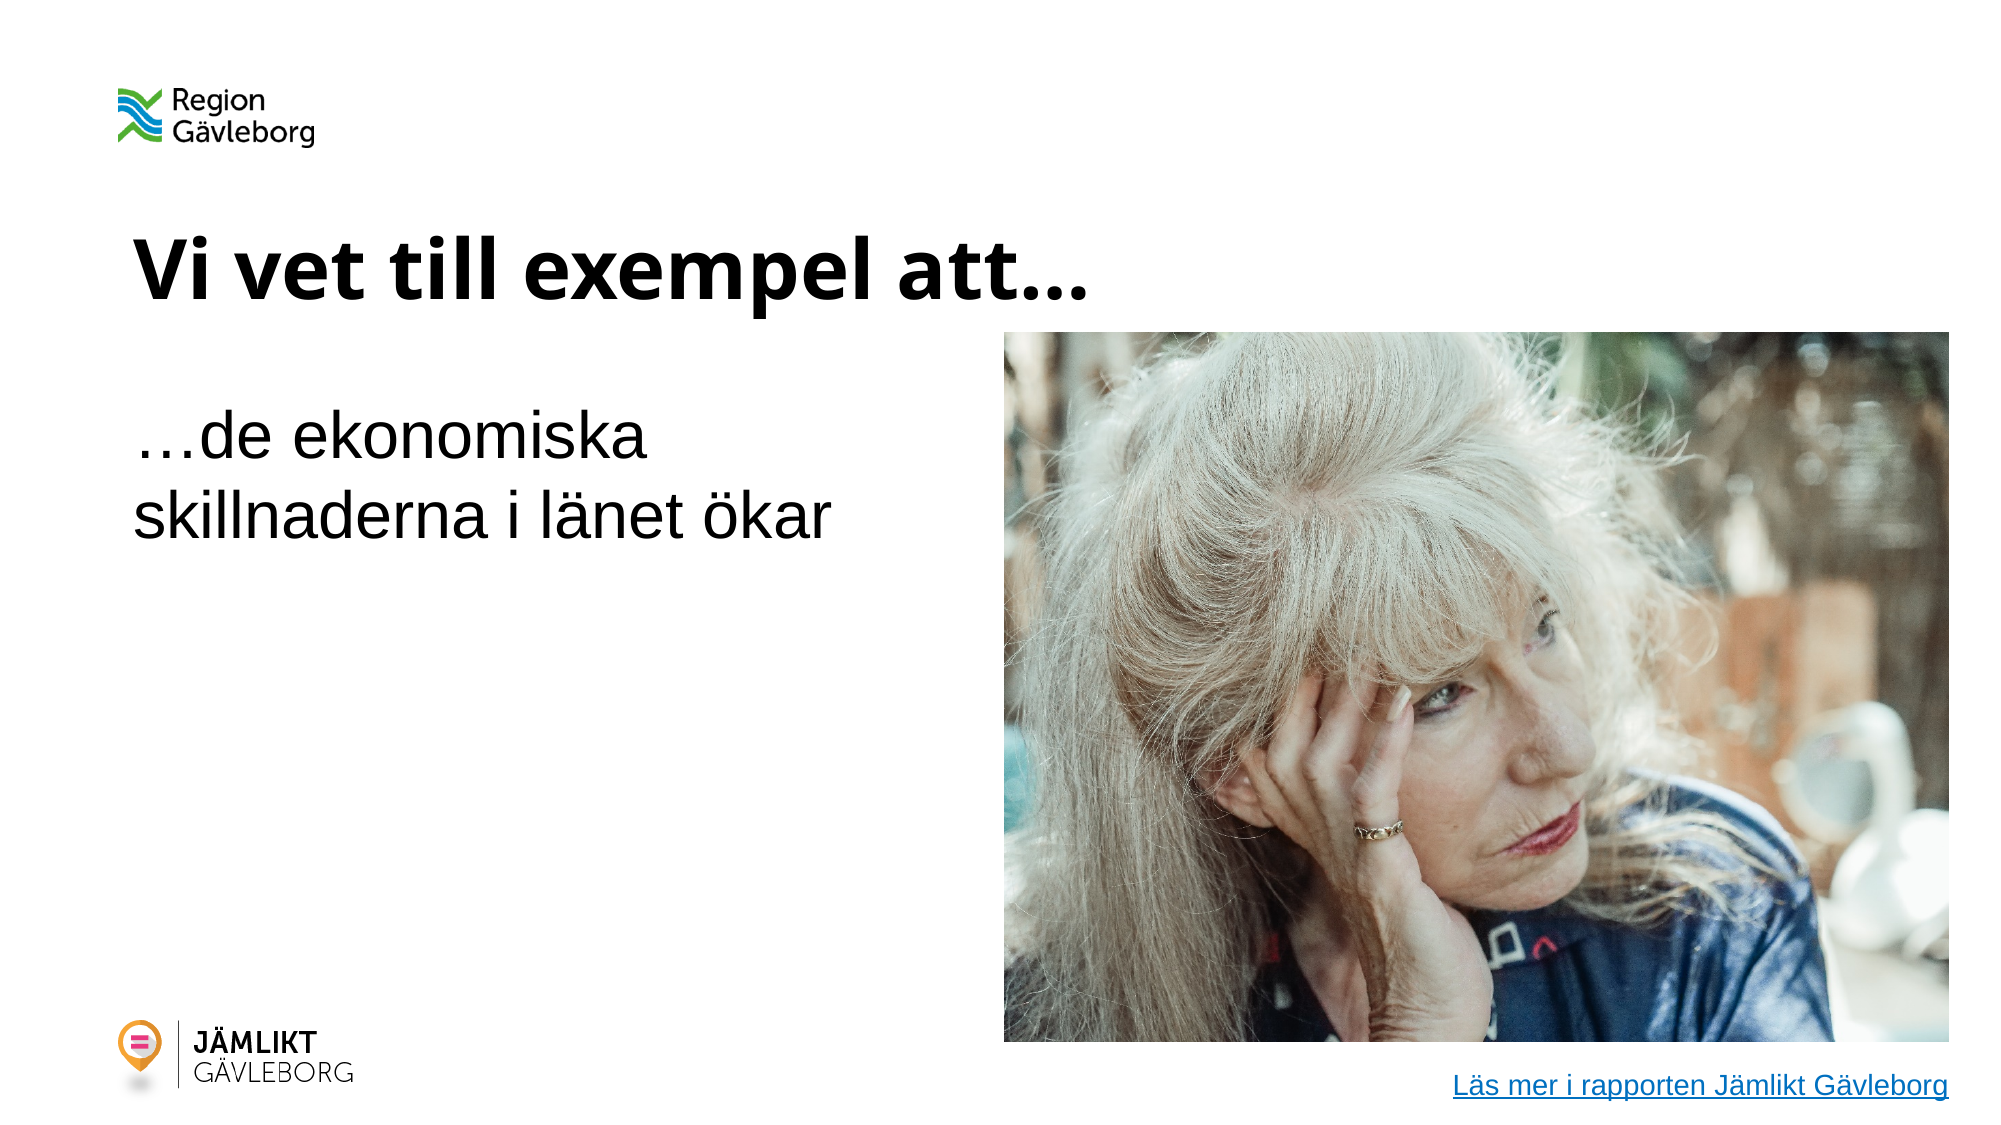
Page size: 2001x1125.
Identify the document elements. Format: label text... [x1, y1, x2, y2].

picture [1003, 332, 1949, 1042]
list …de ekonomiska skillnaderna i länet ökar [118, 384, 981, 981]
picture [104, 1005, 367, 1106]
title Vi vet till exempel att… [118, 147, 1890, 325]
text_box Läs mer i rapporten Jämlikt Gävleborg [1437, 1058, 1965, 1109]
picture [142, 117, 152, 126]
picture [118, 88, 314, 147]
